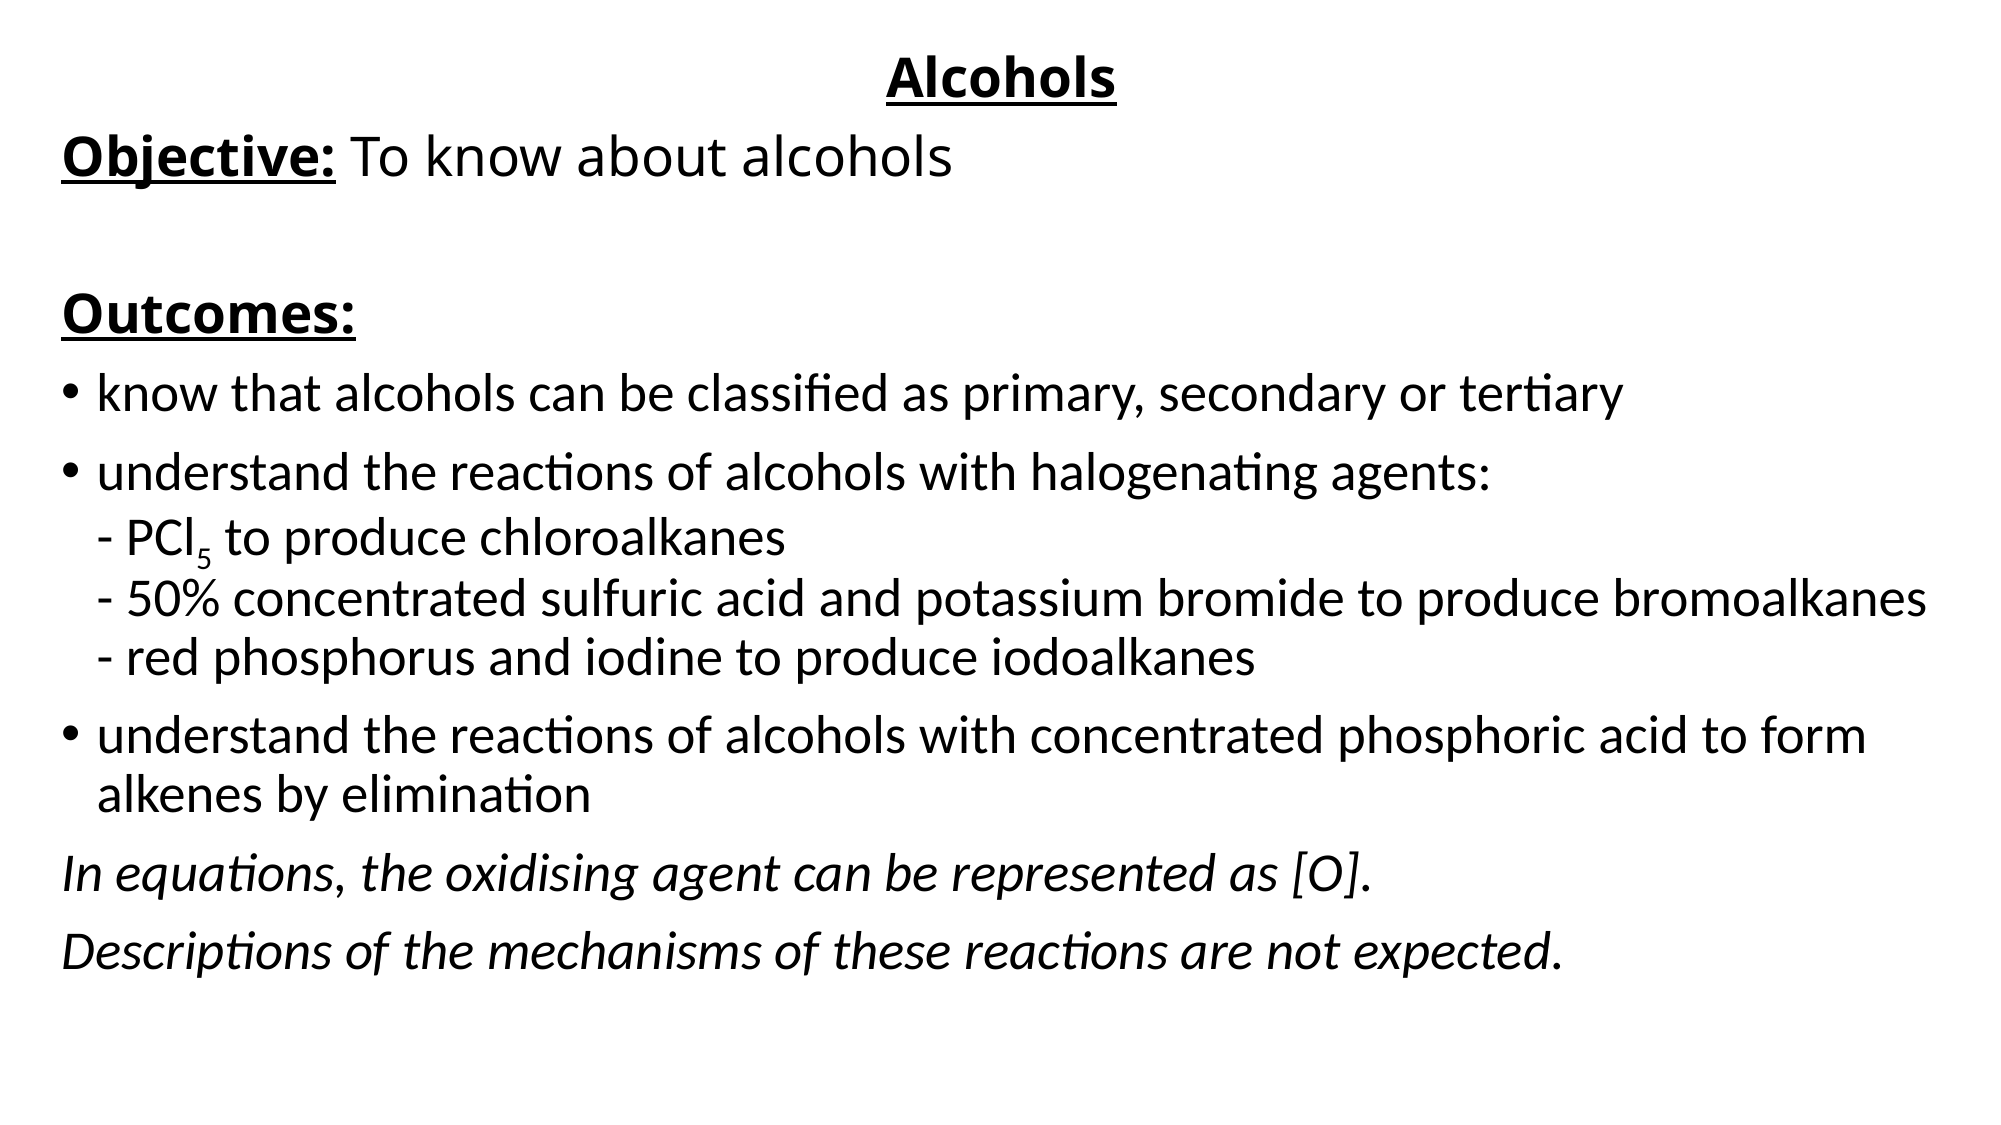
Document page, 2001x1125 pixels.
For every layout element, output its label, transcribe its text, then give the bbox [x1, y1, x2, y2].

list Alcohols Objective: To know about alcohols Outcomes: know that alcohols can be classified as primary, secondary or tertiary understand the reactions of alcohols with halogenating agents: - PCl5 to produce chloroalkanes - 50% concentrated sulfuric acid and potassium bromide to produce bromoalkanes - red phosphorus and iodine to produce iodoalkanes understand the reactions of alcohols with concentrated phosphoric acid to form alkenes by elimination In equations, the oxidising agent can be represented as [O]. Descriptions of the mechanisms of these reactions are not expected. [46, 42, 1957, 1014]
